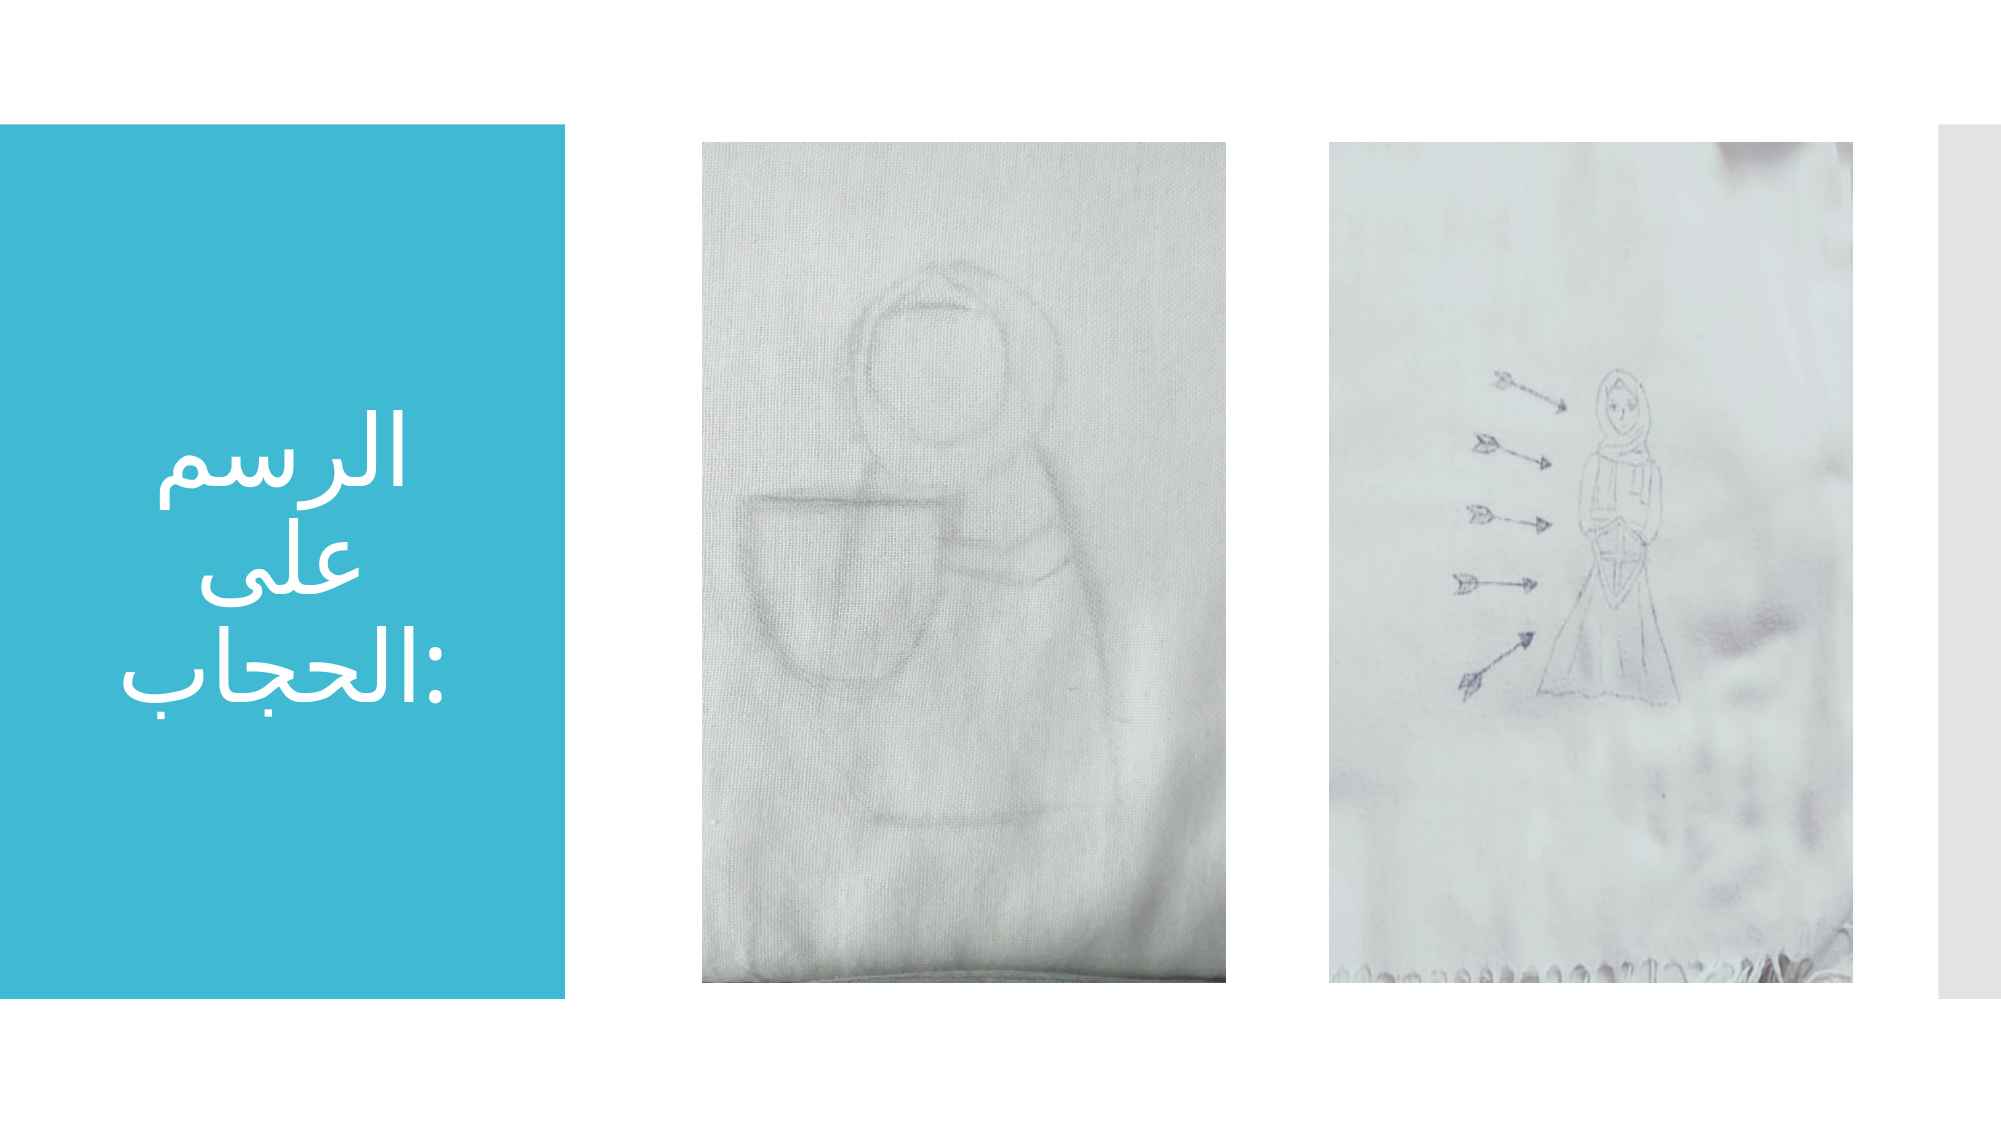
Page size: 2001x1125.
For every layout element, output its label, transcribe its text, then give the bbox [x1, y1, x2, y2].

title الرسم على الحجاب: [41, 184, 525, 940]
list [1329, 142, 1853, 983]
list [702, 142, 1226, 983]
